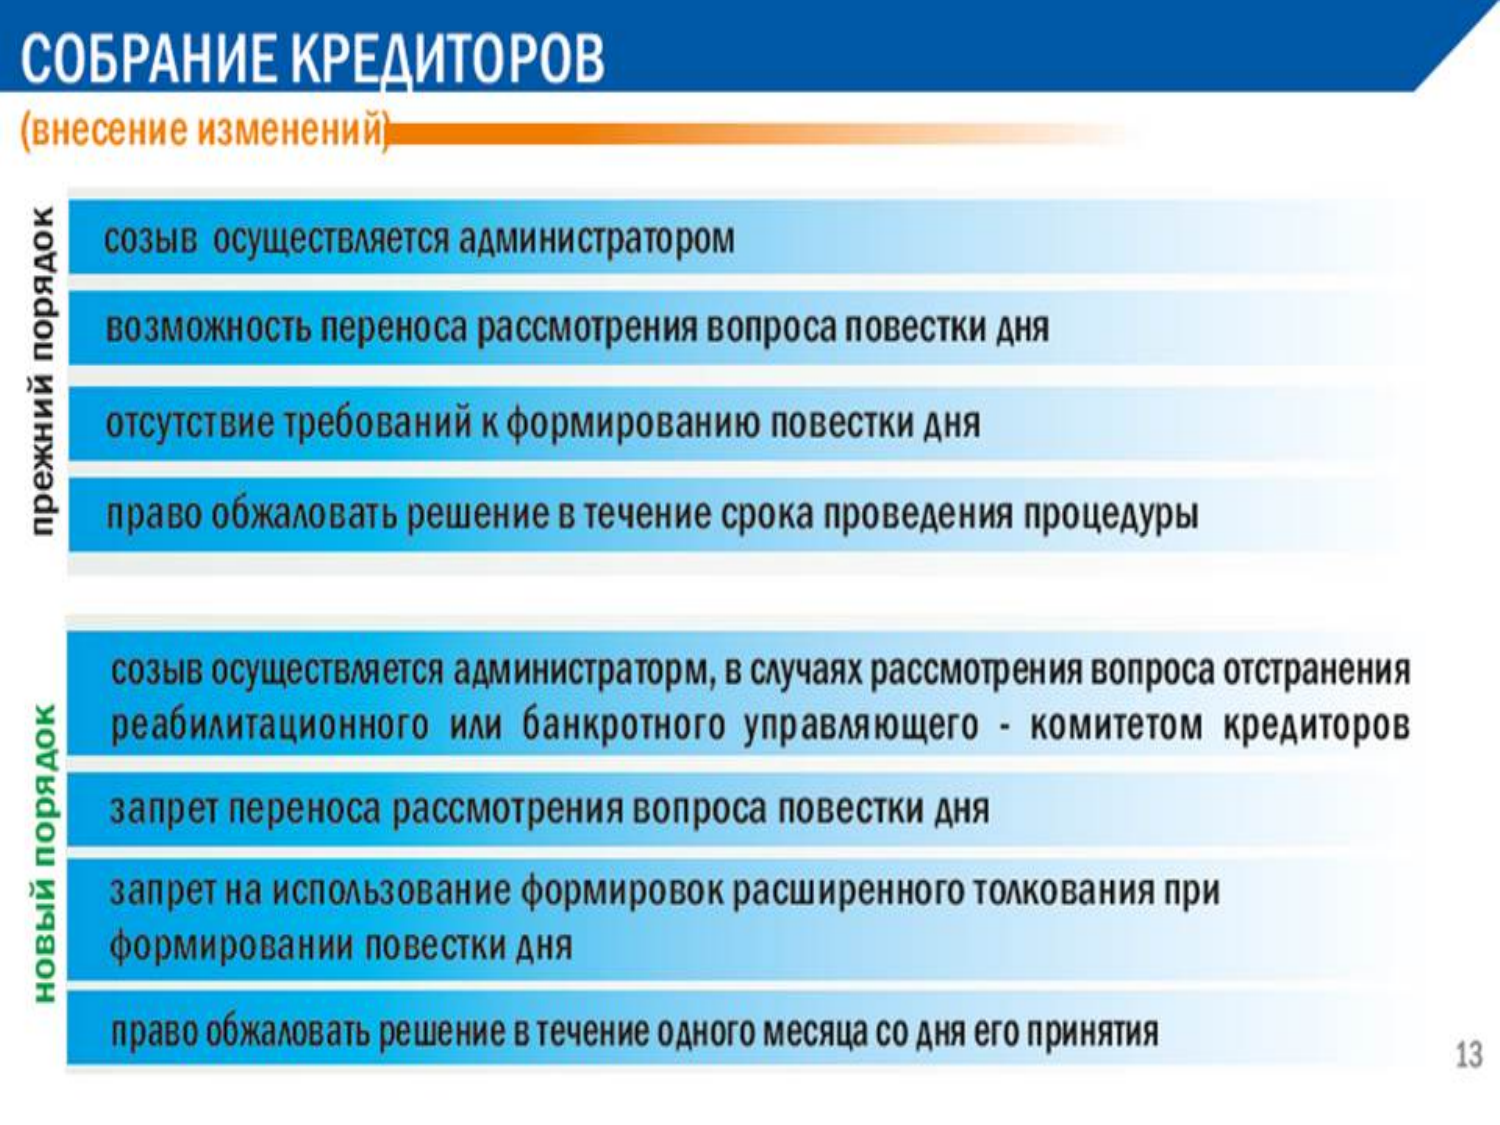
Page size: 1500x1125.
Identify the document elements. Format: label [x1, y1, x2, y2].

list [0, 0, 1500, 1125]
